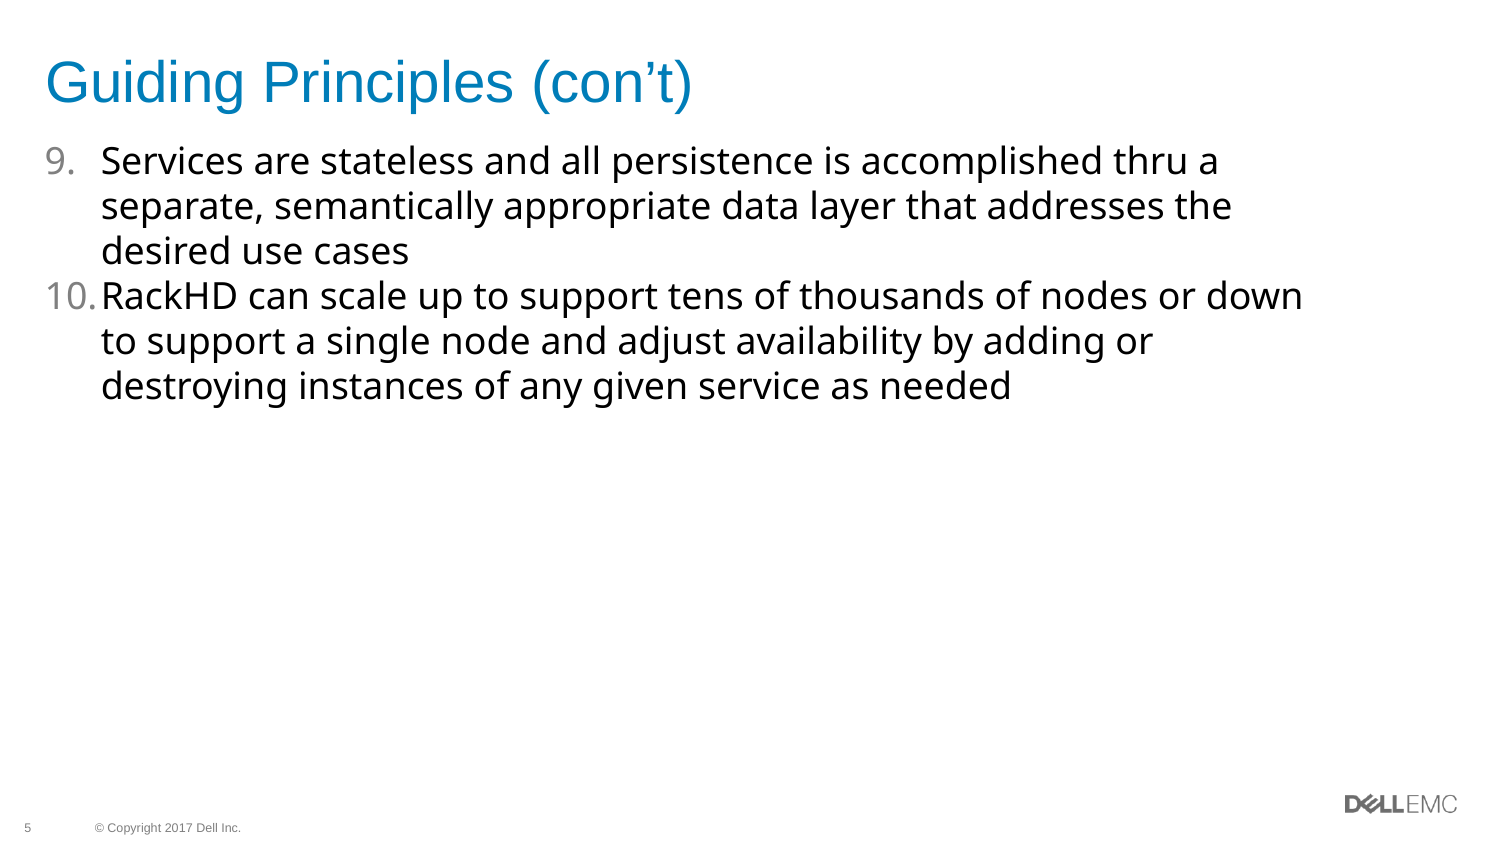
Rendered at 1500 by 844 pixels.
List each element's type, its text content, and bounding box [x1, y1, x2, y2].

title Guiding Principles (con’t) [45, 44, 1350, 136]
picture [1345, 793, 1457, 814]
list Services are stateless and all persistence is accomplished thru a separate, semantically appropriate data layer that addresses the desired use cases RackHD can scale up to support tens of thousands of nodes or down to support a single node and adjust availability by adding or destroying instances of any given service as needed [44, 136, 1350, 661]
